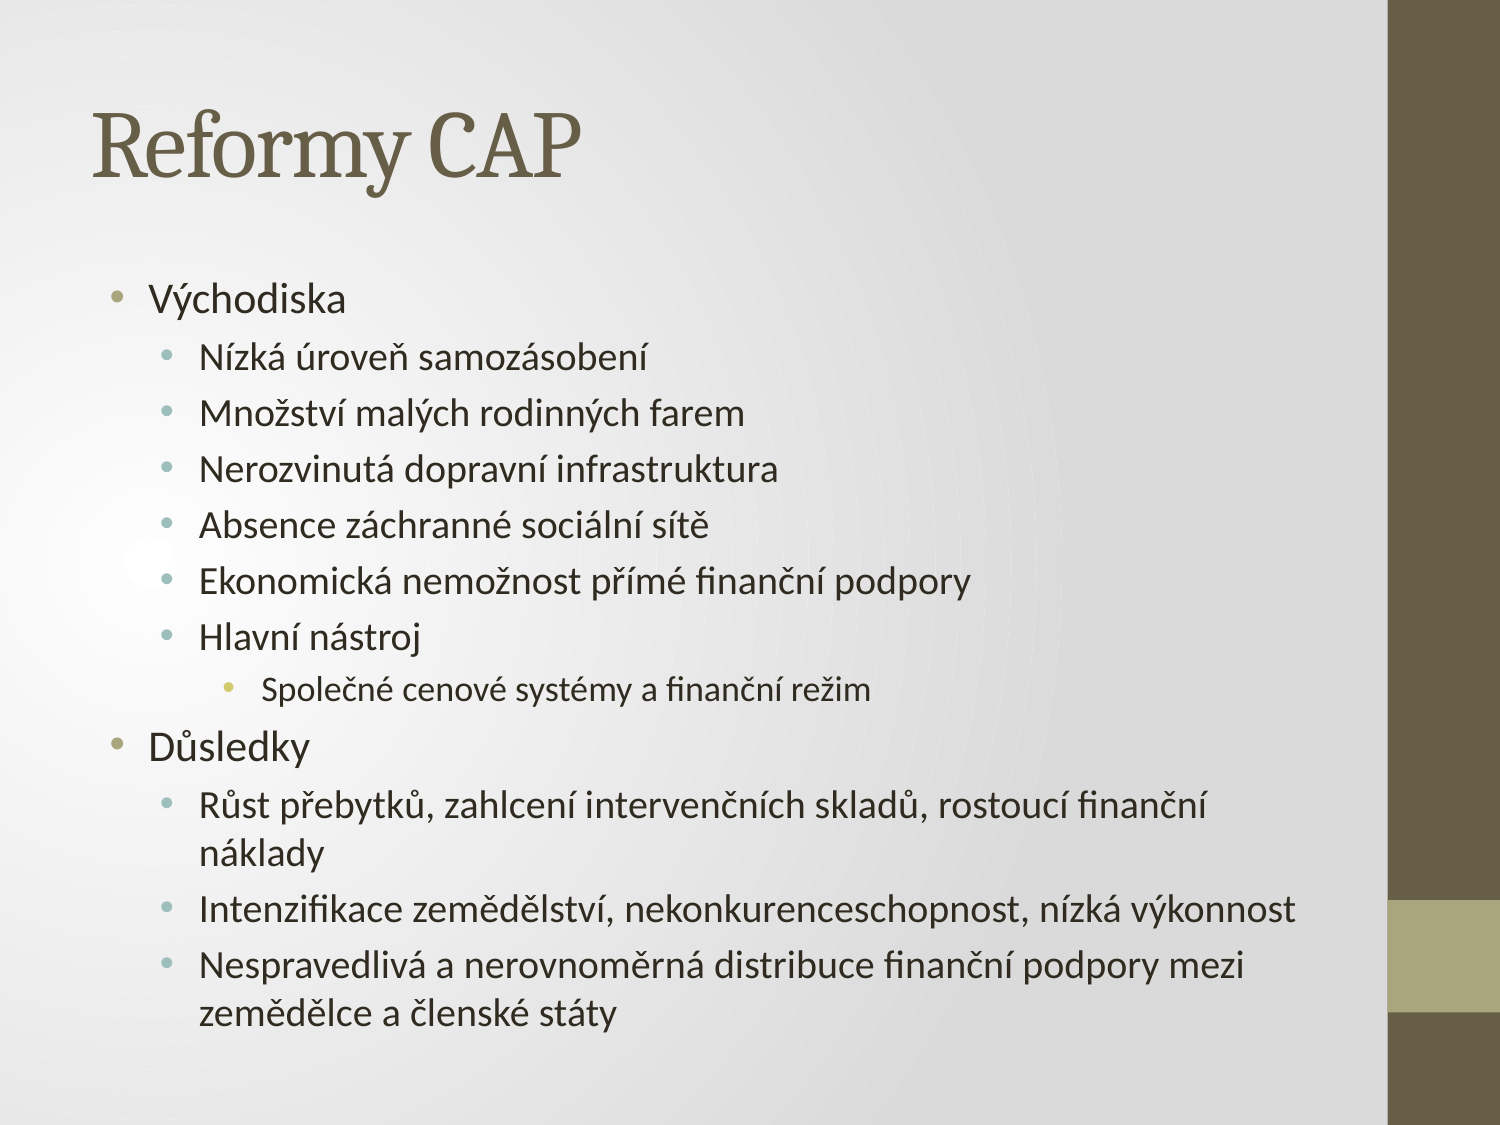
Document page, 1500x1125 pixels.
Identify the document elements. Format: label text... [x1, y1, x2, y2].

title Reformy CAP [75, 45, 1325, 233]
list Východiska Nízká úroveň samozásobení Množství malých rodinných farem Nerozvinutá dopravní infrastruktura Absence záchranné sociální sítě Ekonomická nemožnost přímé finanční podpory Hlavní nástroj Společné cenové systémy a finanční režim Důsledky Růst přebytků, zahlcení intervenčních skladů, rostoucí finanční náklady Intenzifikace zemědělství, nekonkurenceschopnost, nízká výkonnost Nespravedlivá a nerovnoměrná distribuce finanční podpory mezi zemědělce a členské státy [75, 262, 1325, 1050]
